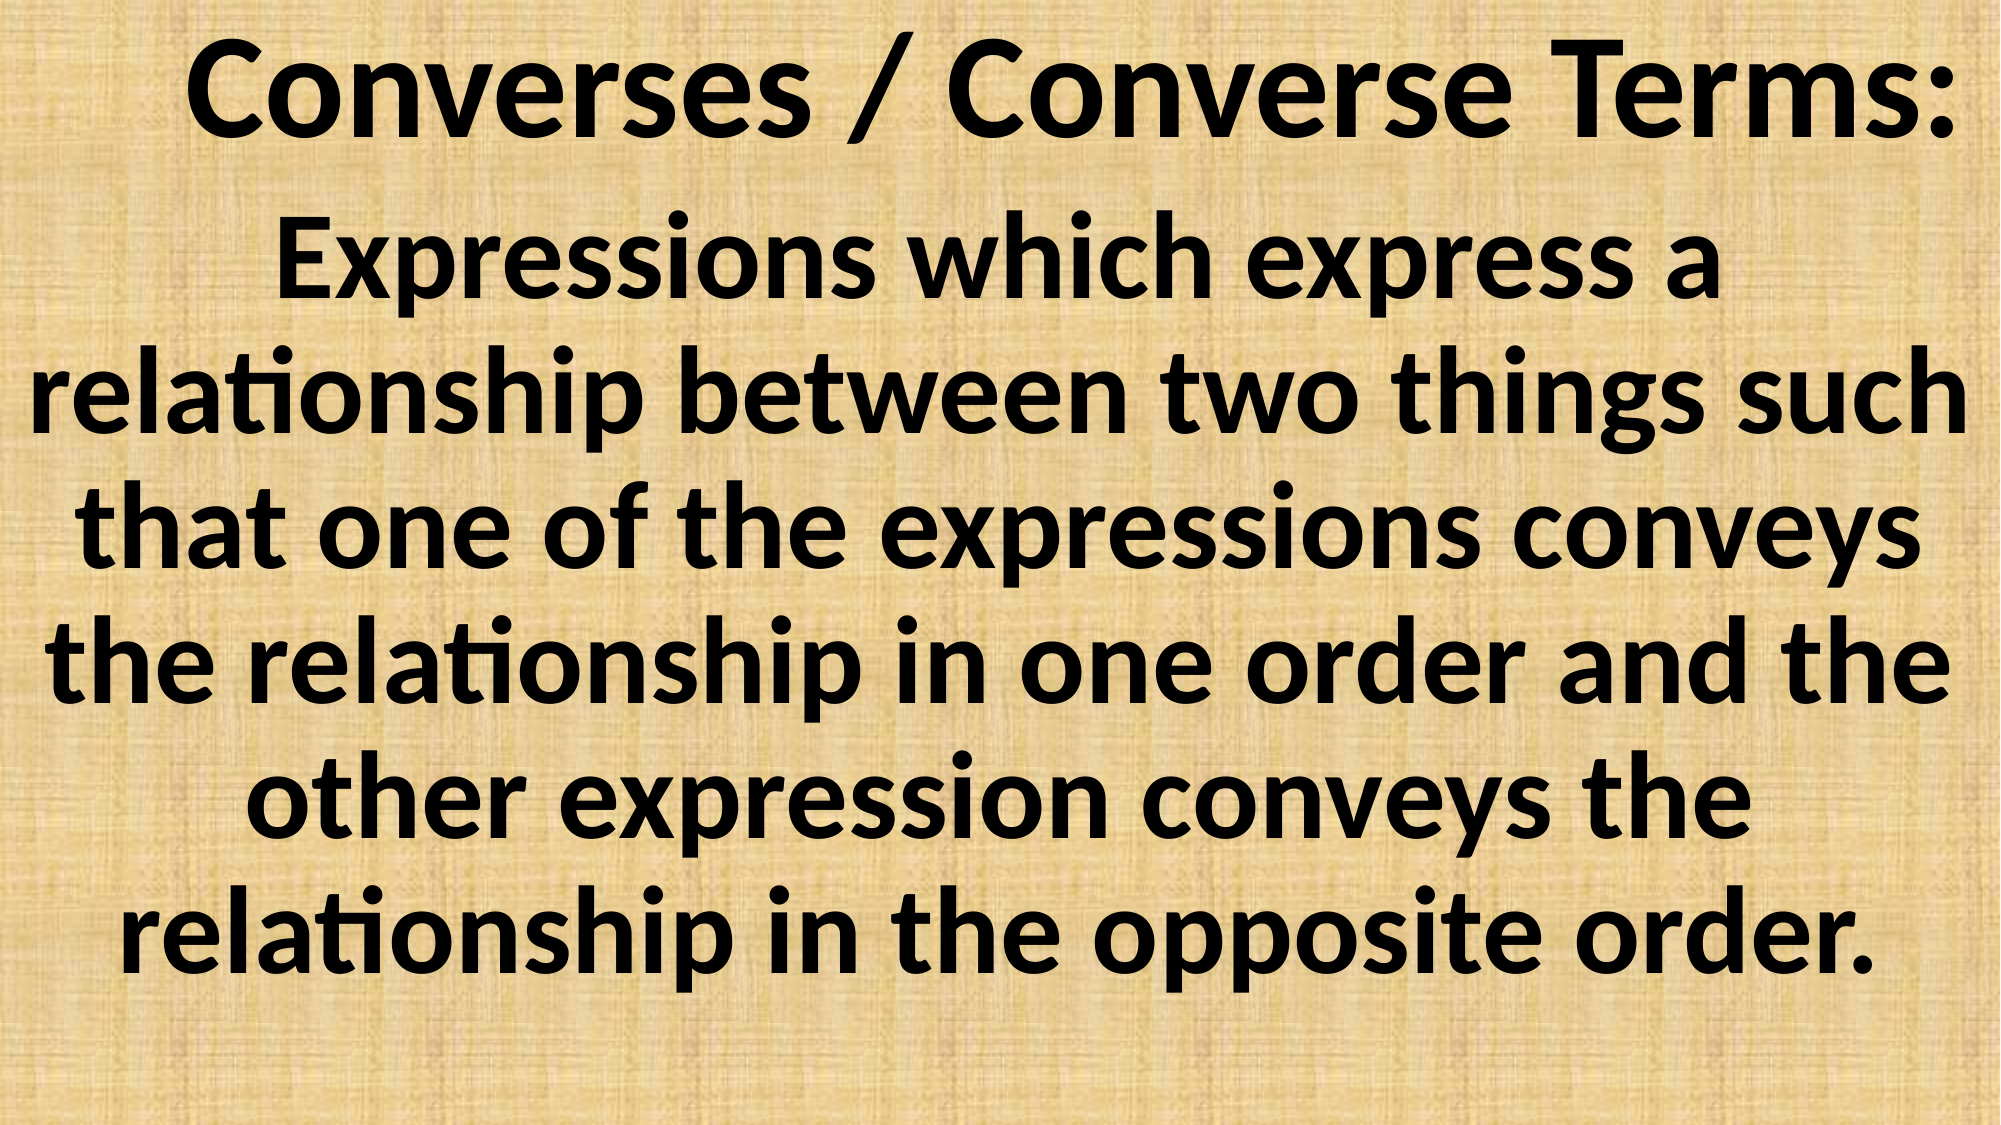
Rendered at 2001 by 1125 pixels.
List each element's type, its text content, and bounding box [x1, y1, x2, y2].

subtitle Converses / Converse Terms: Expressions which express a relationship between two things such that one of the expressions conveys the relationship in one order and the other expression conveys the relationship in the opposite order. [0, 0, 2000, 1125]
